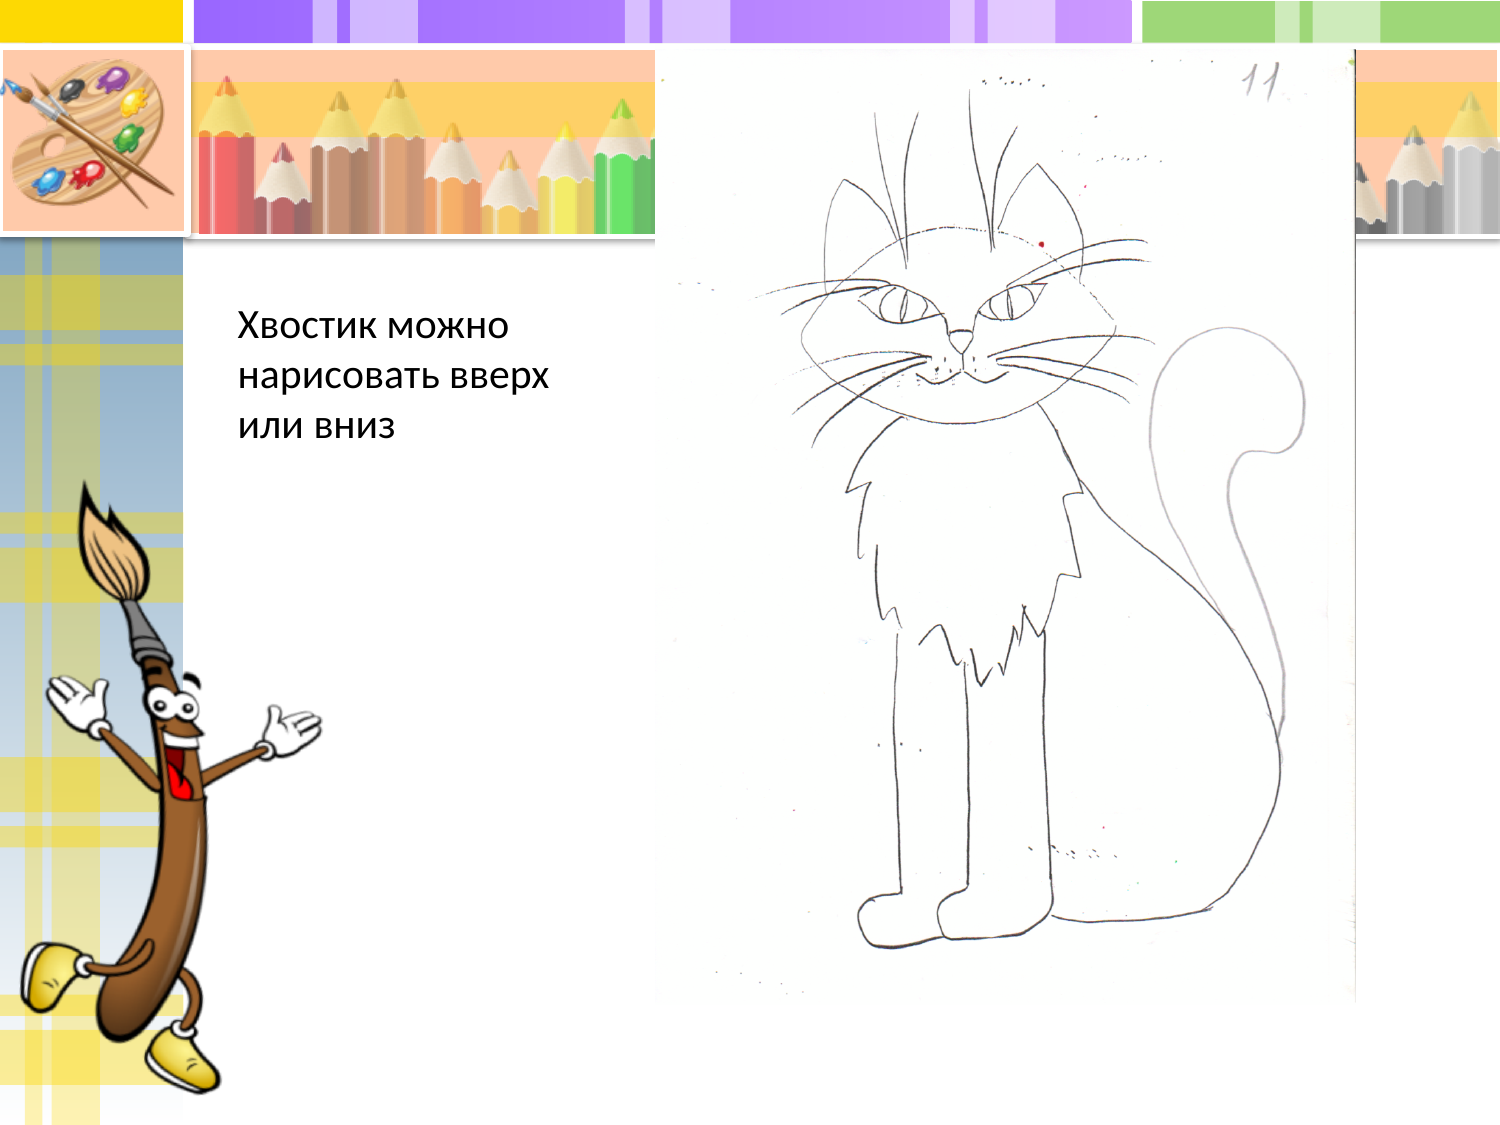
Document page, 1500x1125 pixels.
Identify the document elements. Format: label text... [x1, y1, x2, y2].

list Хвостик можно нарисовать вверх или вниз [222, 245, 593, 1016]
picture [0, 456, 296, 1125]
picture [0, 46, 176, 223]
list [655, 44, 1356, 1006]
